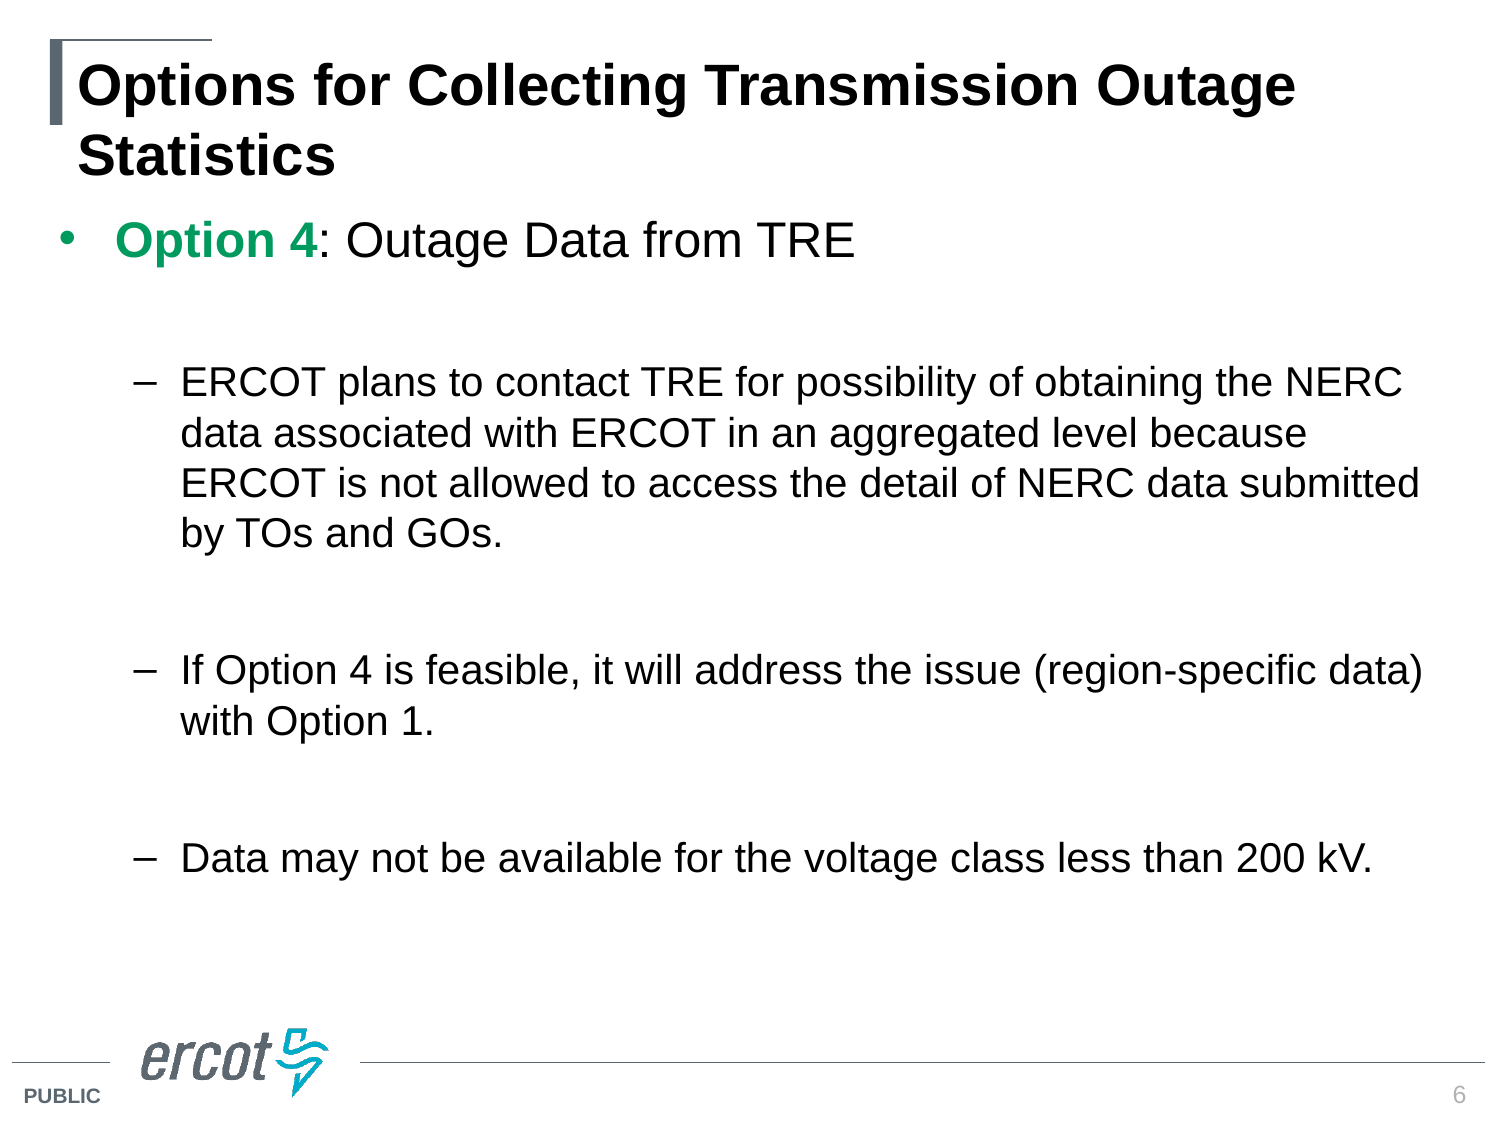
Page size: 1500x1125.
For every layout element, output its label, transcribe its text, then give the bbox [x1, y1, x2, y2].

list Option 4: Outage Data from TRE ERCOT plans to contact TRE for possibility of obtaining the NERC data associated with ERCOT in an aggregated level because ERCOT is not allowed to access the detail of NERC data submitted by TOs and GOs. If Option 4 is feasible, it will address the issue (region-specific data) with Option 1. Data may not be available for the voltage class less than 200 kV. [43, 200, 1469, 1025]
picture [137, 1025, 332, 1100]
slide_number 6 [1437, 1076, 1475, 1112]
title Options for Collecting Transmission Outage Statistics [62, 39, 1450, 200]
